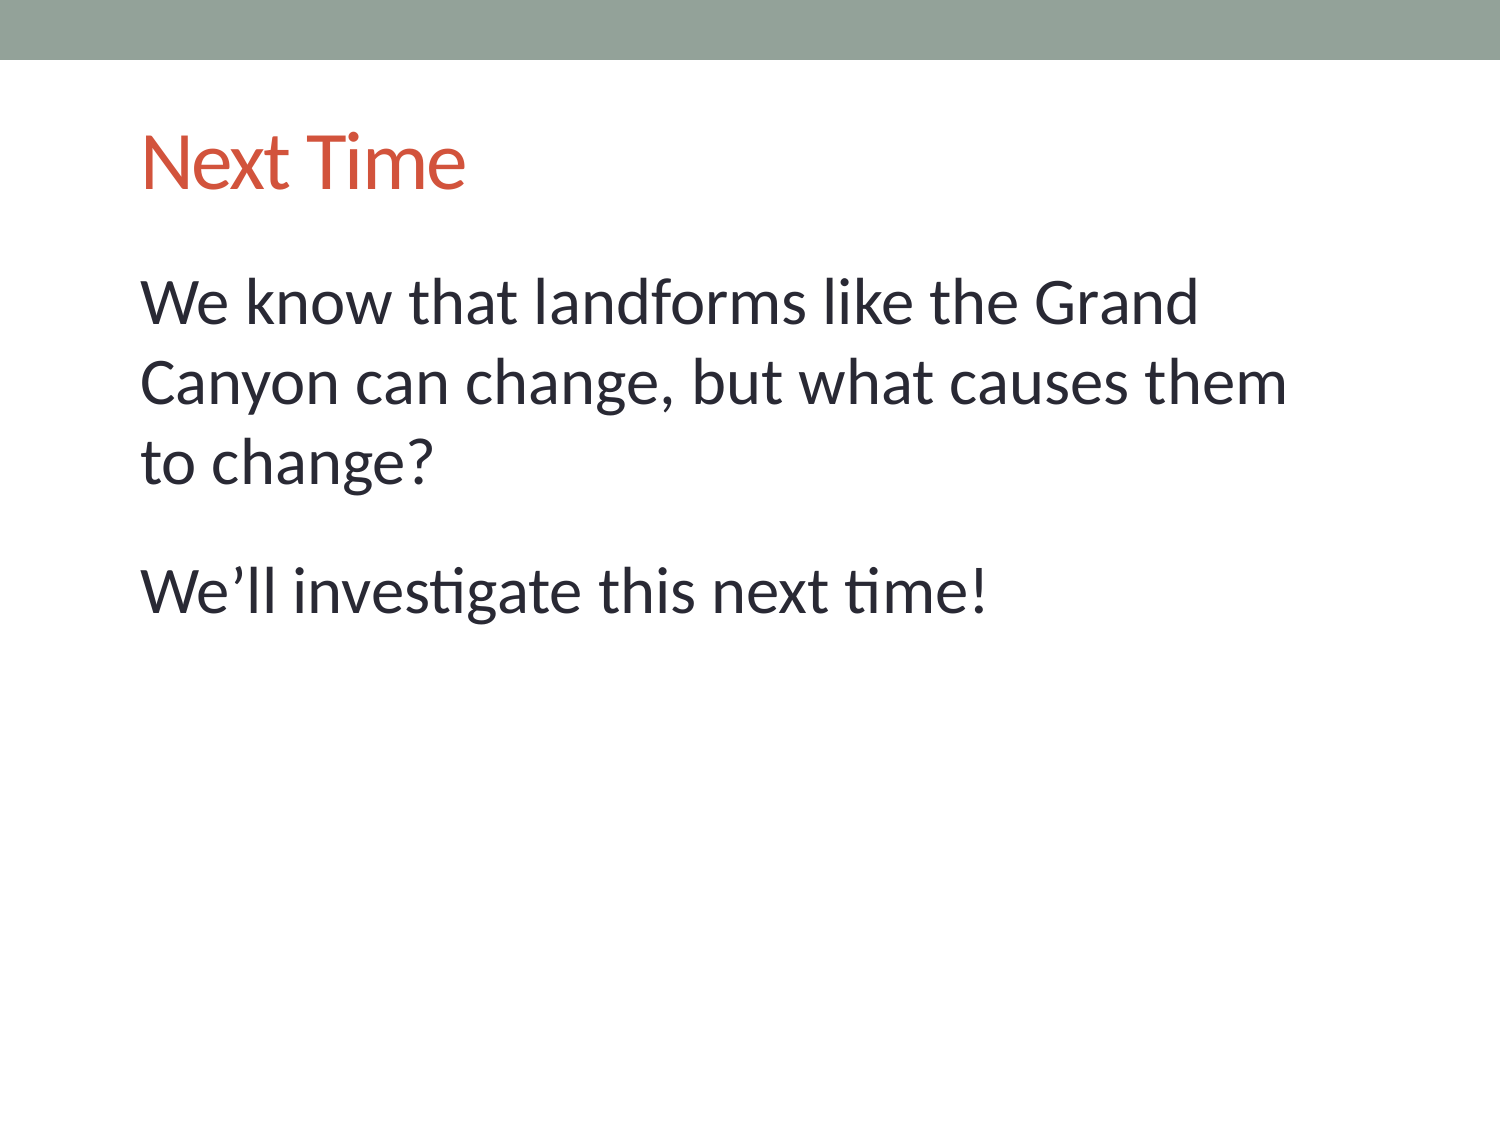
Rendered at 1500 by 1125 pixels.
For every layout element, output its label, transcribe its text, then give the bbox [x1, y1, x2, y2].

title Next Time [125, 75, 1425, 238]
list We know that landforms like the Grand Canyon can change, but what causes them to change? We’ll investigate this next time! [125, 249, 1425, 1050]
